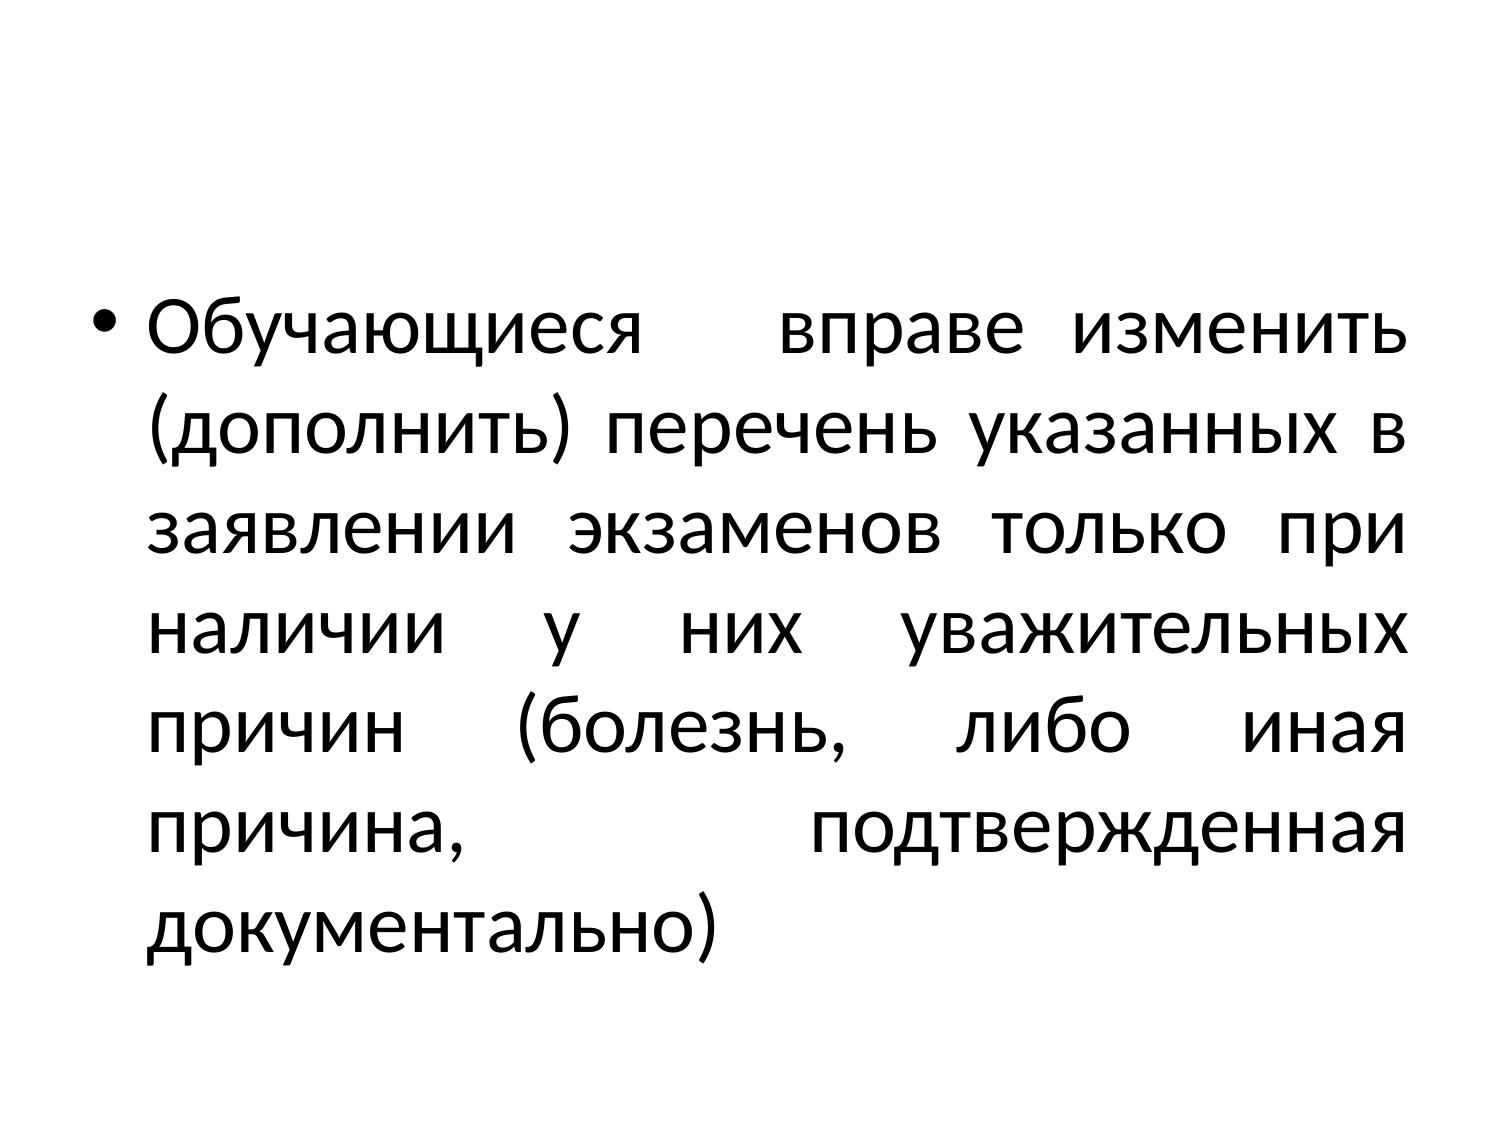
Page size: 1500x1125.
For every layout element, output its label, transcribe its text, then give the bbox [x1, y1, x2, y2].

list Обучающиеся вправе изменить (дополнить) перечень указанных в заявлении экзаменов только при наличии у них уважительных причин (болезнь, либо иная причина, подтвержденная документально) [75, 262, 1425, 1005]
